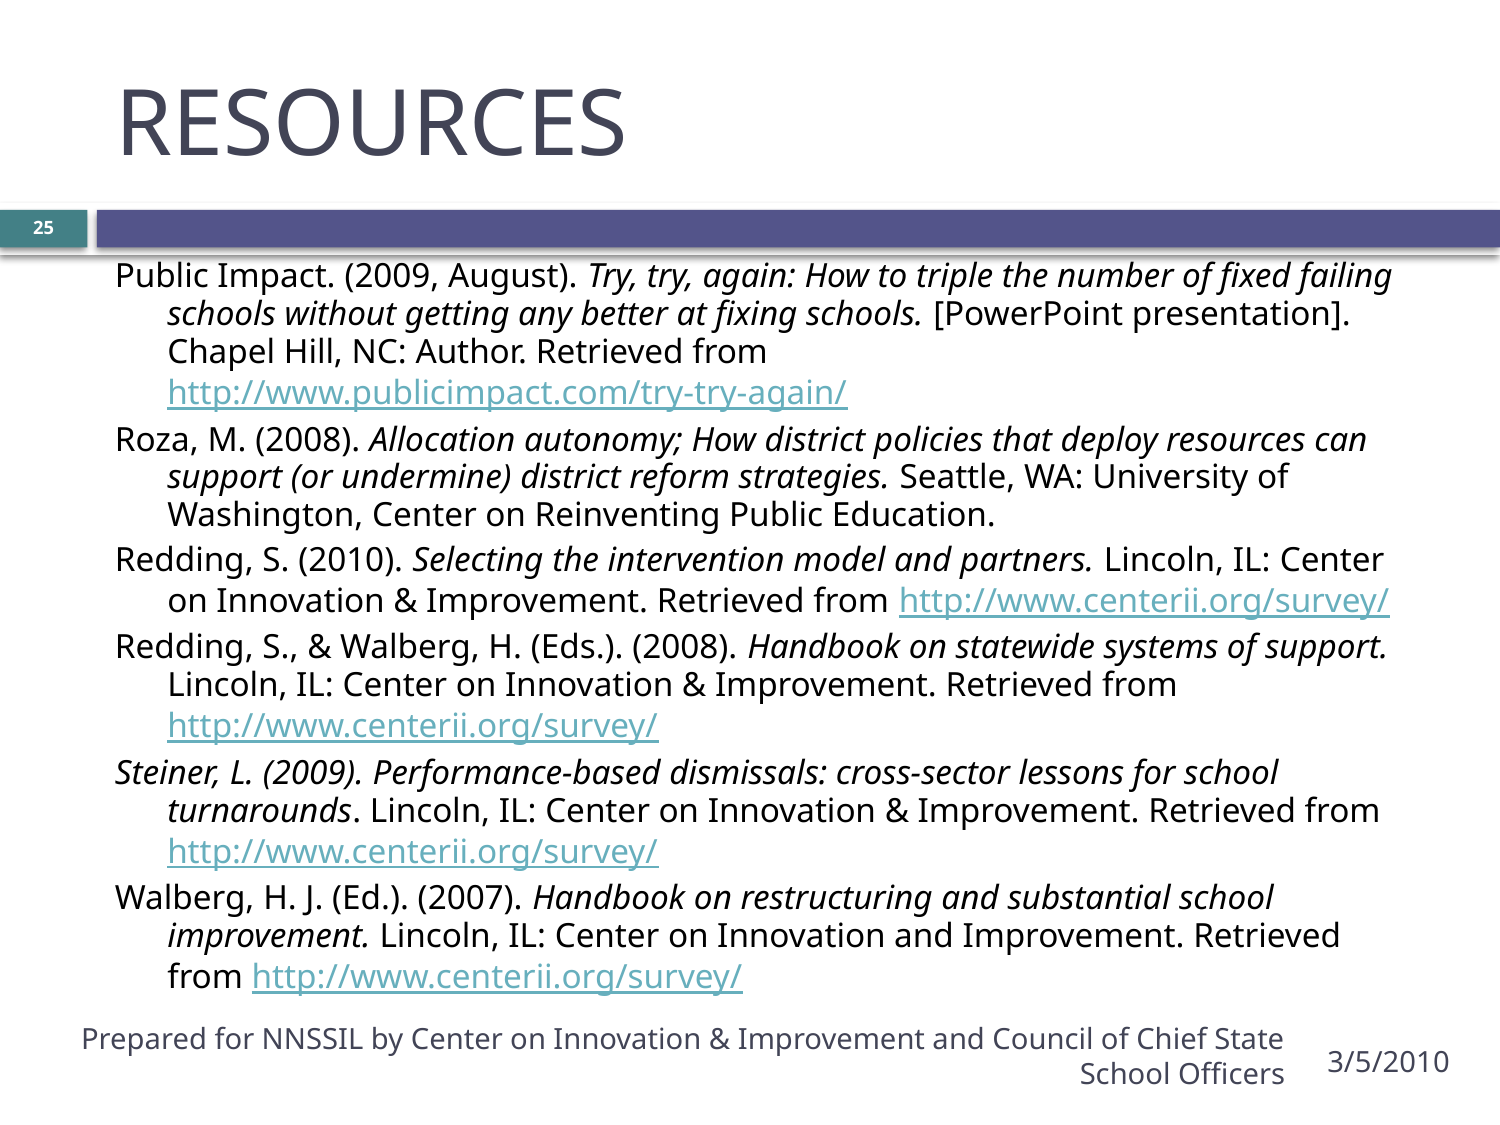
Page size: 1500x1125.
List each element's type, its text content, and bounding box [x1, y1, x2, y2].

title RESOURCES [100, 37, 1439, 201]
text_box 3/5/2010 [1312, 1037, 1475, 1085]
text_box Prepared for NNSSIL by Center on Innovation & Improvement and Council of Chief State School Officers [50, 1024, 1300, 1085]
text_box 25 [0, 208, 88, 249]
list Public Impact. (2009, August). Try, try, again: How to triple the number of fixed failing schools without getting any better at fixing schools. [PowerPoint presentation]. Chapel Hill, NC: Author. Retrieved from http://www.publicimpact.com/try-try-again/ Roza, M. (2008). Allocation autonomy; How district policies that deploy resources can support (or undermine) district reform strategies. Seattle, WA: University of Washington, Center on Reinventing Public Education. Redding, S. (2010). Selecting the intervention model and partners. Lincoln, IL: Center on Innovation & Improvement. Retrieved from http://www.centerii.org/survey/ Redding, S., & Walberg, H. (Eds.). (2008). Handbook on statewide systems of support. Lincoln, IL: Center on Innovation & Improvement. Retrieved from http://www.centerii.org/survey/ Steiner, L. (2009). Performance-based dismissals: cross-sector lessons for school turnarounds. Lincoln, IL: Center on Innovation & Improvement. Retrieved from http://www.centerii.org/survey/ Walberg, H. J. (Ed.). (2007). Handbook on restructuring and substantial school improvement. Lincoln, IL: Center on Innovation and Improvement. Retrieved from http://www.centerii.org/survey/ [99, 249, 1438, 1026]
